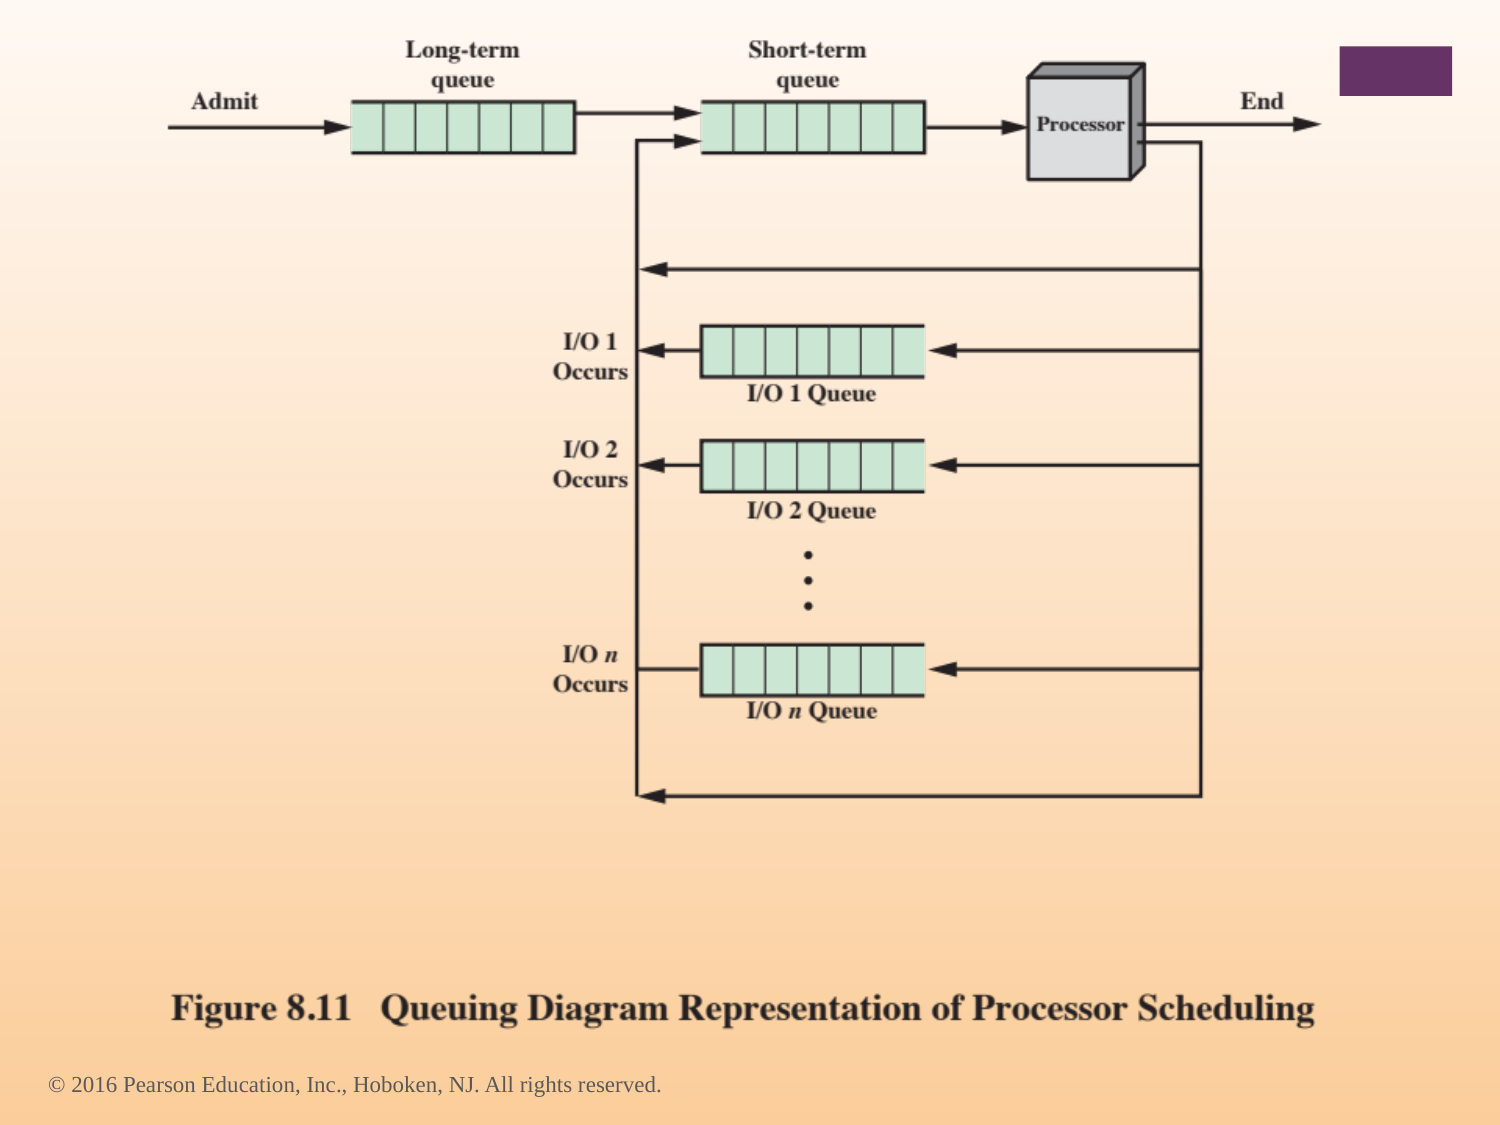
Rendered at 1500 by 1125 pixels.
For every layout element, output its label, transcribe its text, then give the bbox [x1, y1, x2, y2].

footer © 2016 Pearson Education, Inc., Hoboken, NJ. All rights reserved. [33, 1053, 1038, 1114]
picture [111, 0, 1385, 1092]
